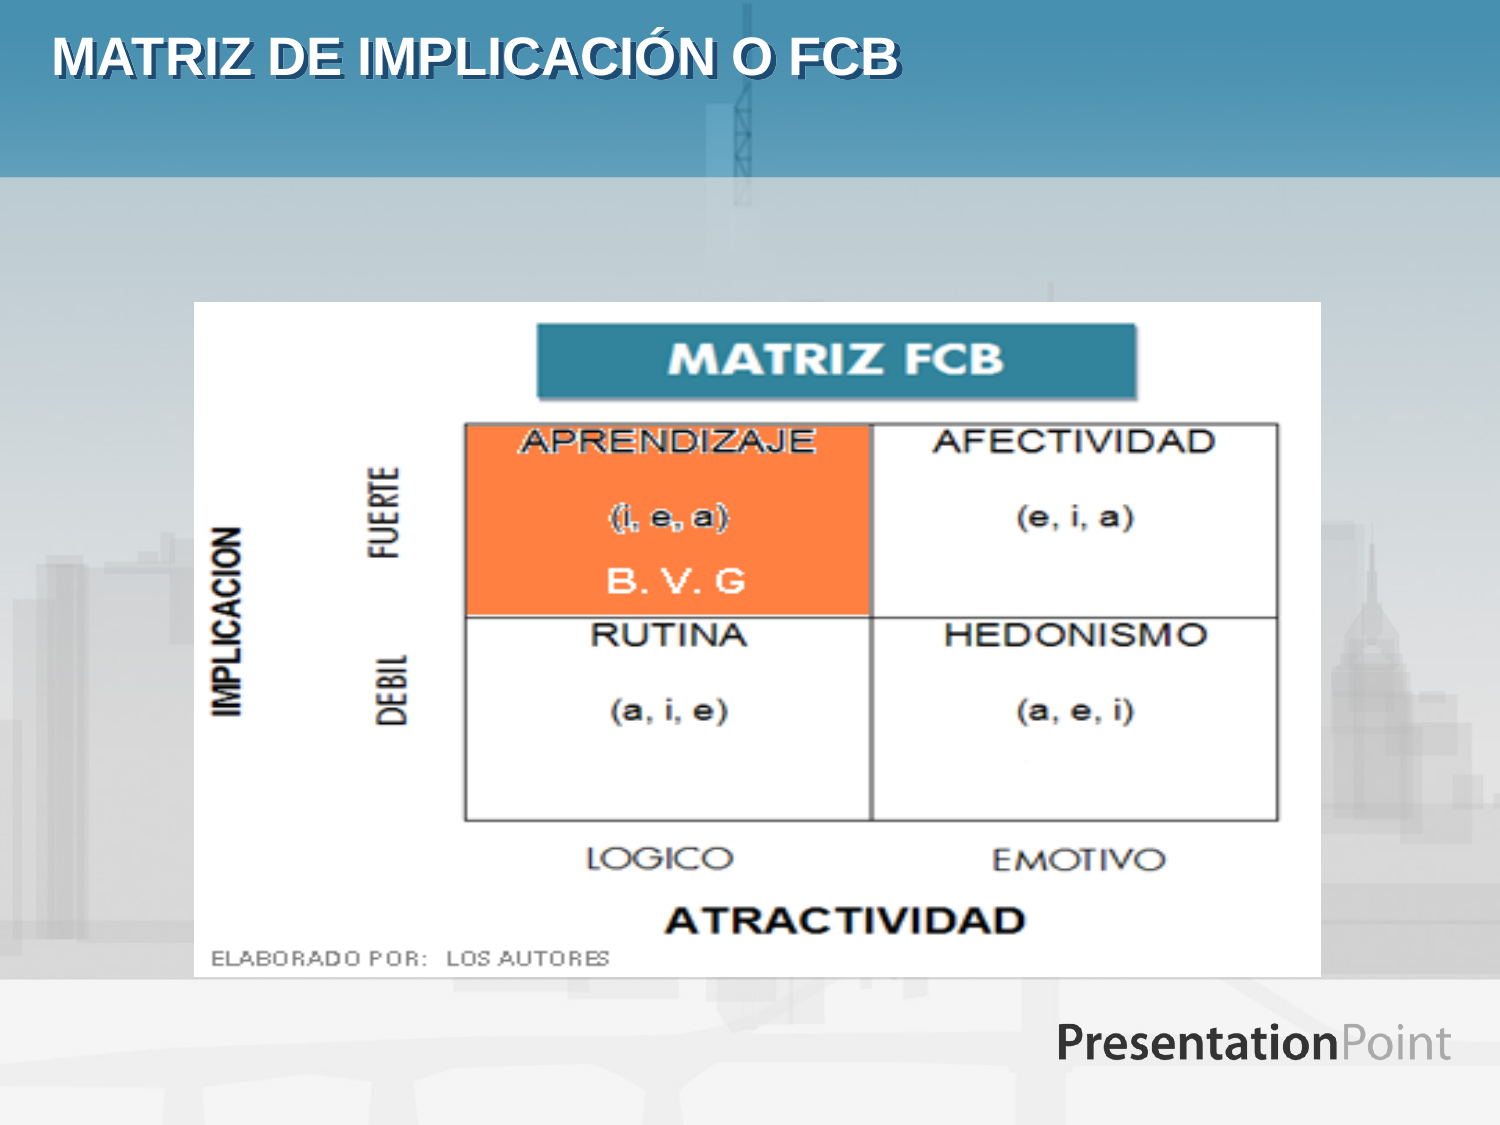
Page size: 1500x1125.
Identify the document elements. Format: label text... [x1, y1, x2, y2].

picture [0, 0, 1500, 1125]
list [194, 301, 1322, 977]
title MATRIZ DE IMPLICACIÓN O FCB [51, 18, 1450, 118]
